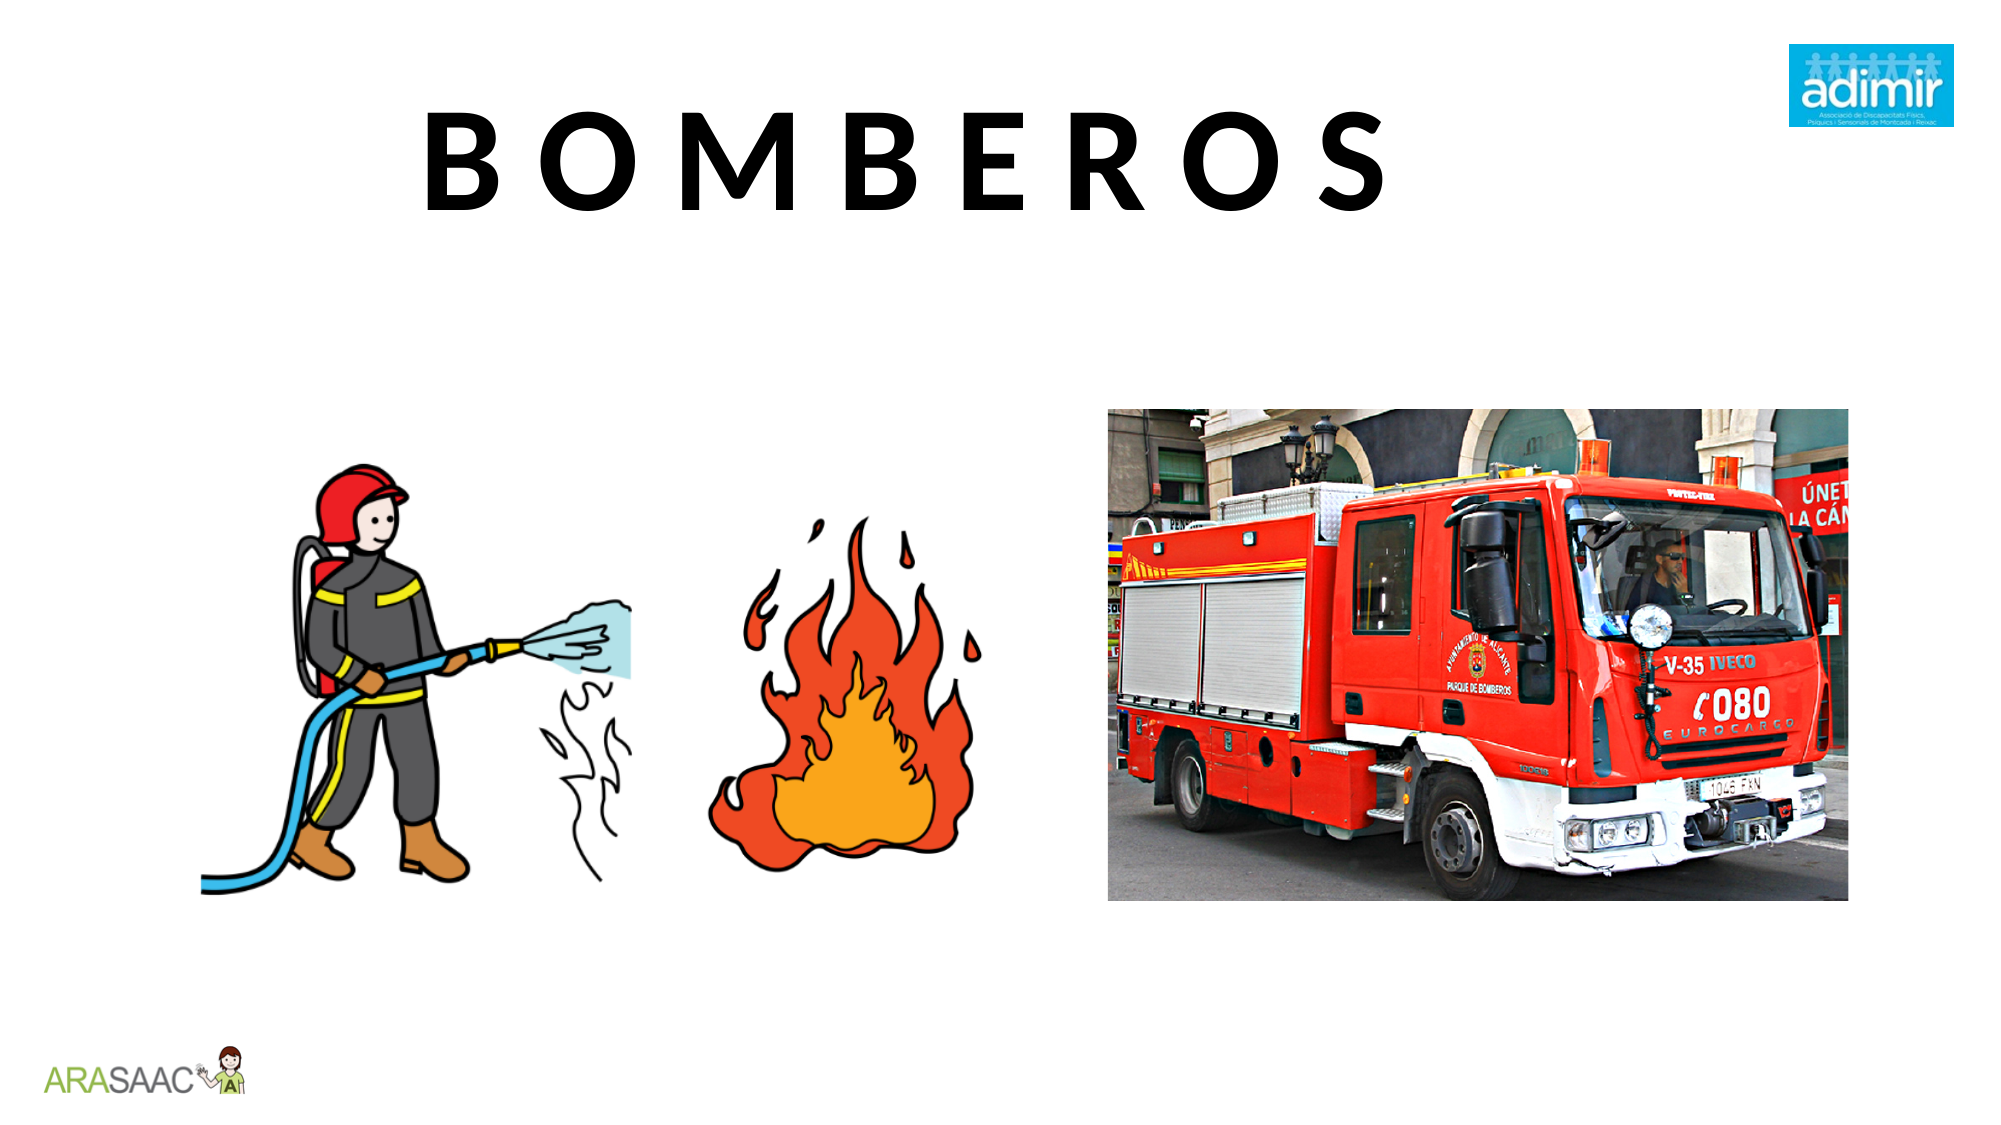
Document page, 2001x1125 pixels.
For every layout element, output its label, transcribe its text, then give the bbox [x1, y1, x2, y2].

picture [655, 504, 1035, 884]
picture [195, 458, 638, 901]
picture [37, 1045, 251, 1095]
picture [1107, 409, 1849, 901]
picture [1802, 53, 1943, 108]
title B O M B E R O S [359, 90, 1449, 233]
picture [1808, 113, 1935, 125]
